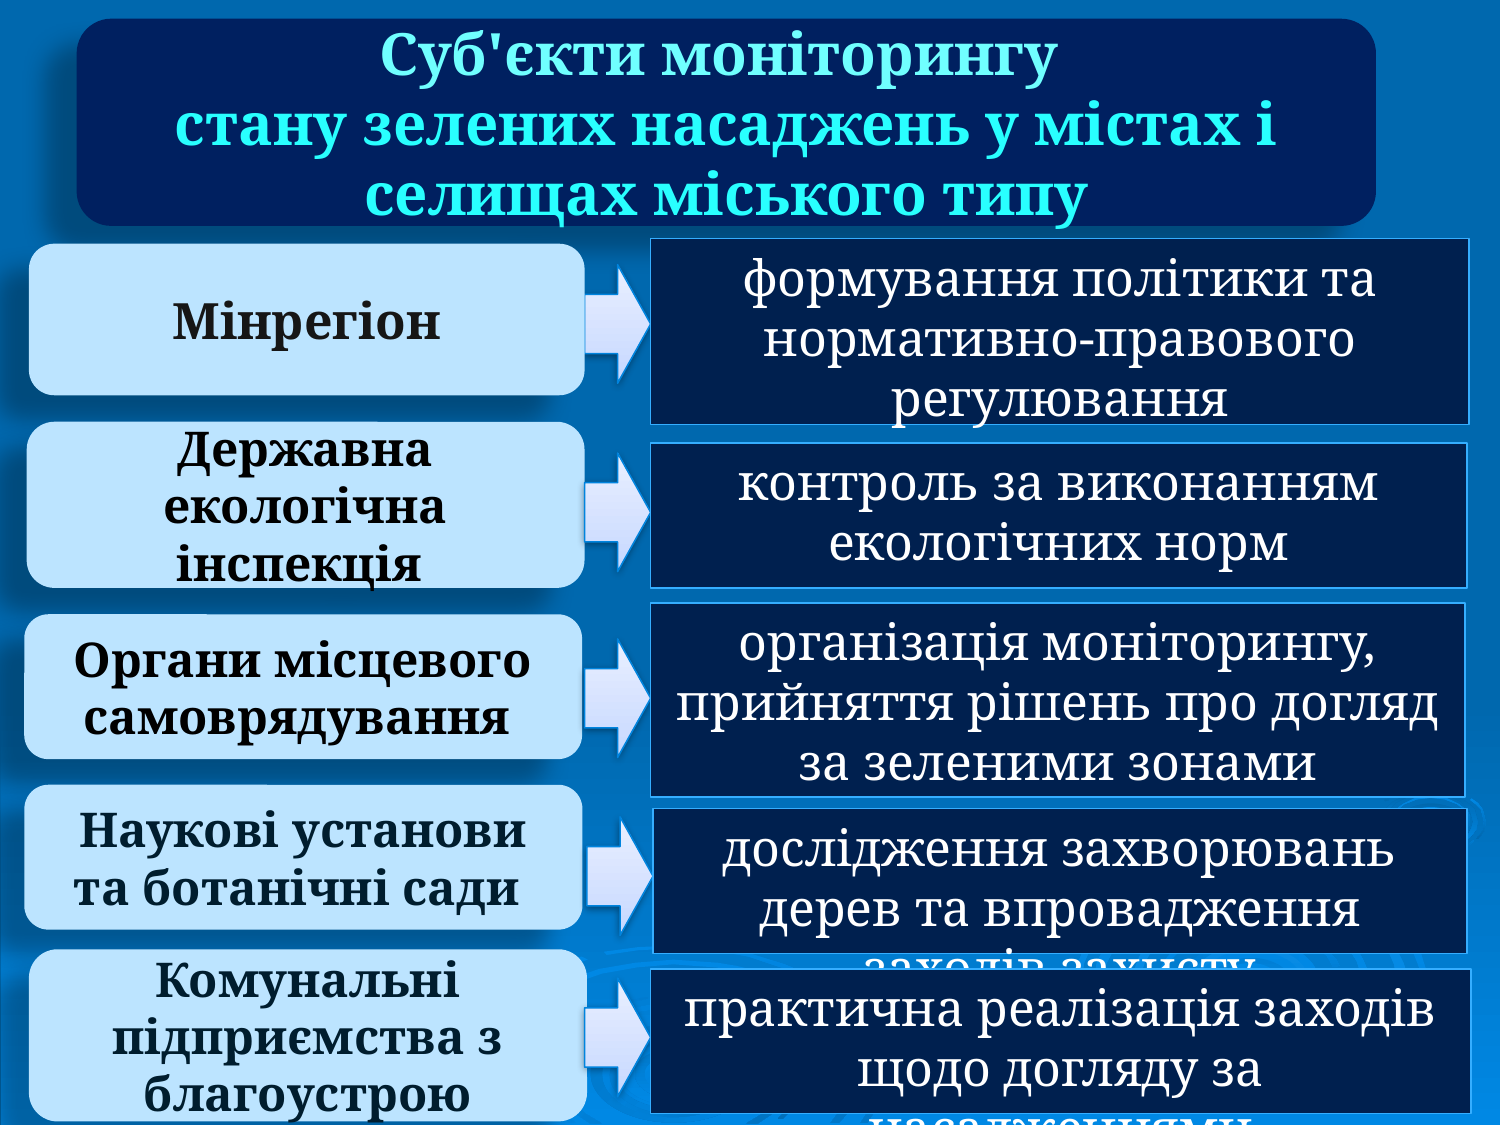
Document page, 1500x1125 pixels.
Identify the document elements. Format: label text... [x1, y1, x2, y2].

text_box [586, 816, 652, 937]
text_box формування політики та нормативно-правового регулювання [650, 238, 1469, 425]
text_box практична реалізація заходів щодо догляду за насадженнями [650, 968, 1472, 1114]
text_box [583, 977, 650, 1098]
text_box контроль за виконанням екологічних норм [650, 443, 1467, 588]
text_box [583, 452, 650, 573]
text_box організація моніторингу, прийняття рішень про догляд за зеленими зонами [650, 603, 1465, 798]
text_box Органи місцевого самоврядування [23, 613, 583, 760]
text_box дослідження захворювань дерев та впровадження заходів захисту [652, 808, 1467, 954]
text_box Наукові установи та ботанічні сади [23, 783, 584, 931]
text_box Мінрегіон [28, 242, 586, 397]
text_box [583, 638, 650, 759]
text_box Комунальні підприємства з благоустрою [28, 948, 588, 1123]
text_box Державна екологічна інспекція [25, 420, 586, 589]
text_box Суб'єкти моніторингу стану зелених насаджень у містах і селищах міського типу [75, 17, 1377, 227]
text_box [586, 263, 650, 385]
